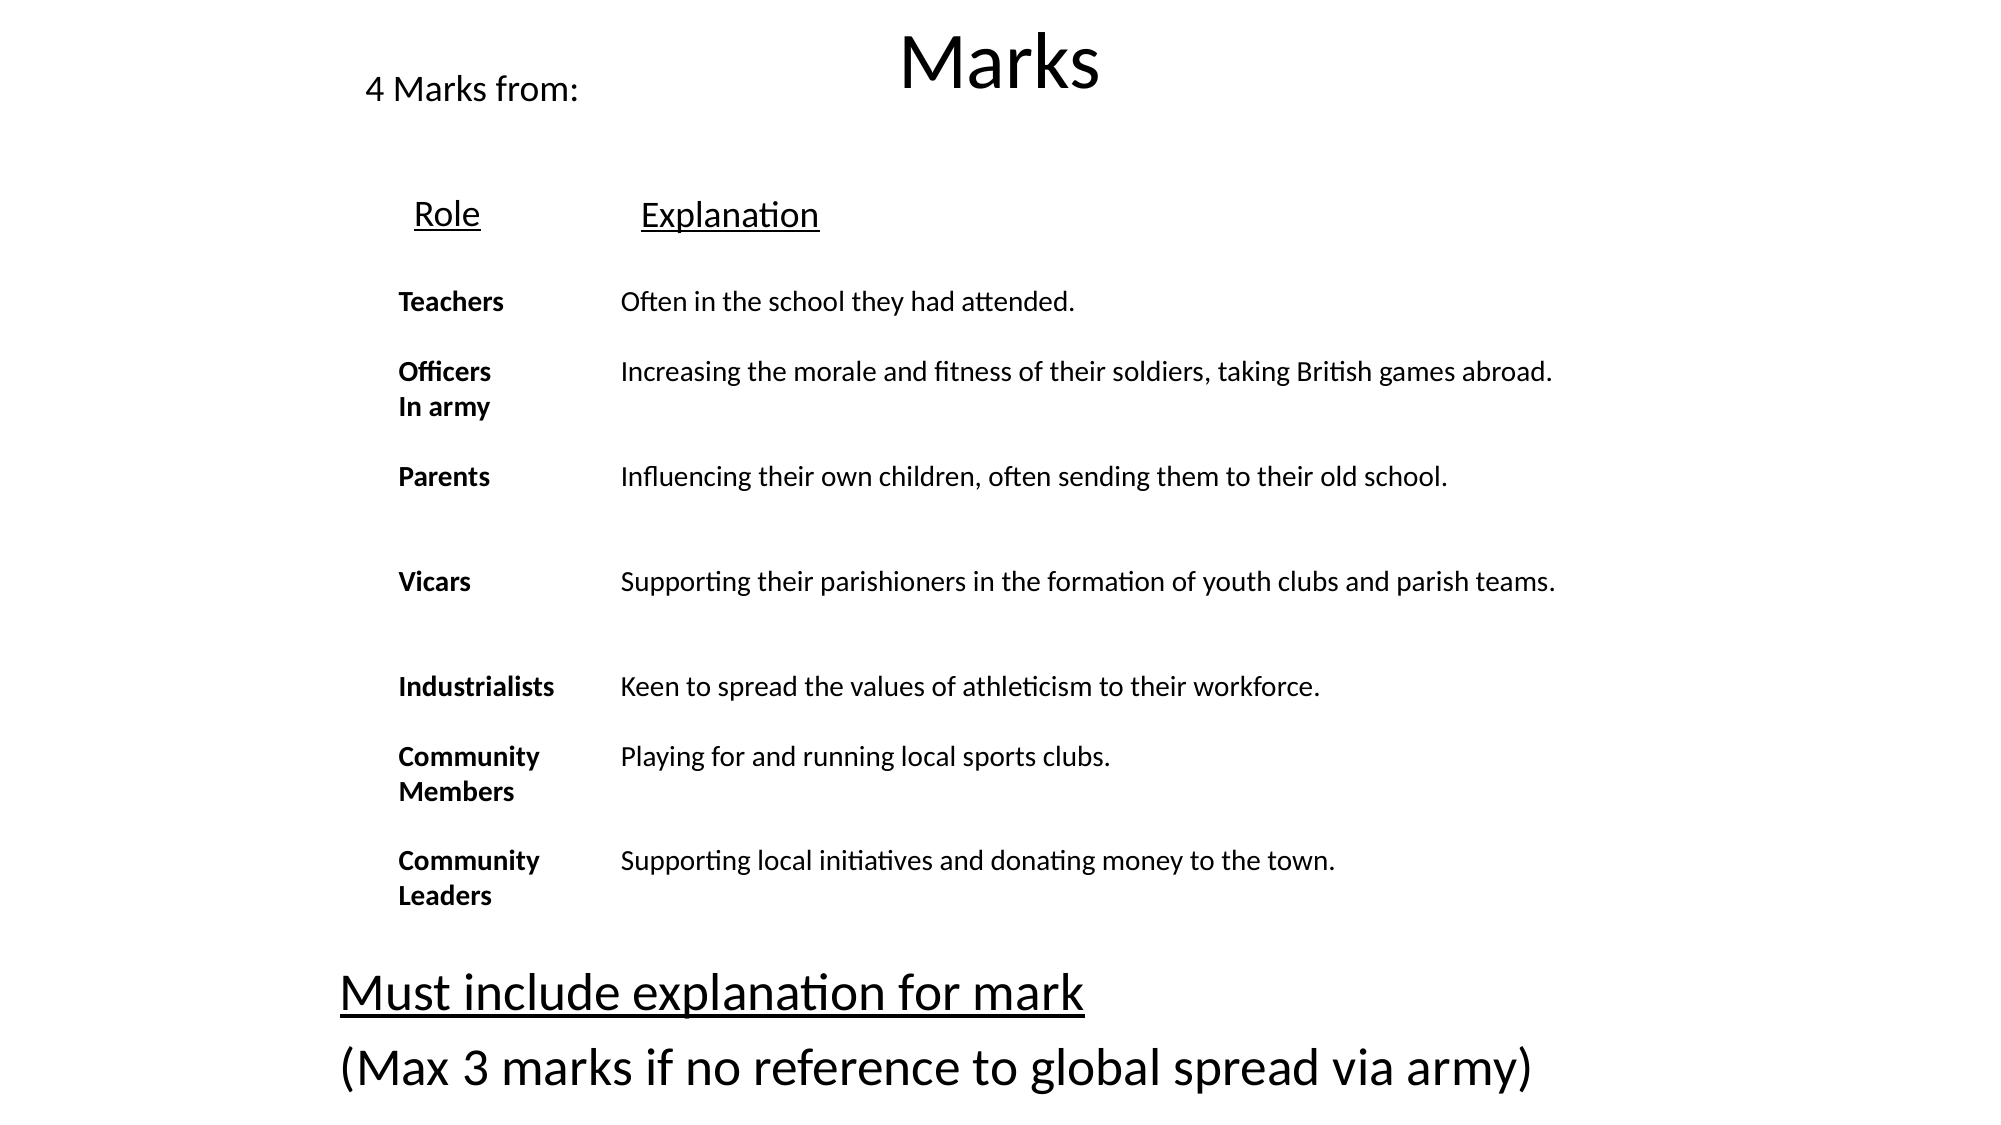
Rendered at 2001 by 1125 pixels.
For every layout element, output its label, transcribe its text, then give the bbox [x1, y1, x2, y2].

text_box 4 Marks from: [350, 56, 604, 162]
title Marks [324, 0, 1675, 113]
text_box Role [399, 181, 496, 242]
list Must include explanation for mark (Max 3 marks if no reference to global spread via army) [324, 950, 1675, 1107]
text_box Explanation [626, 182, 835, 242]
text_box Teachers Officers In army Parents Vicars Industrialists Community Members Community Leaders [383, 274, 571, 919]
text_box Often in the school they had attended. Increasing the morale and fitness of their soldiers, taking British games abroad. Influencing their own children, often sending them to their old school. Supporting their parishioners in the formation of youth clubs and parish teams. Keen to spread the values of athleticism to their workforce. Playing for and running local sports clubs. Supporting local initiatives and donating money to the town. [606, 274, 1694, 884]
